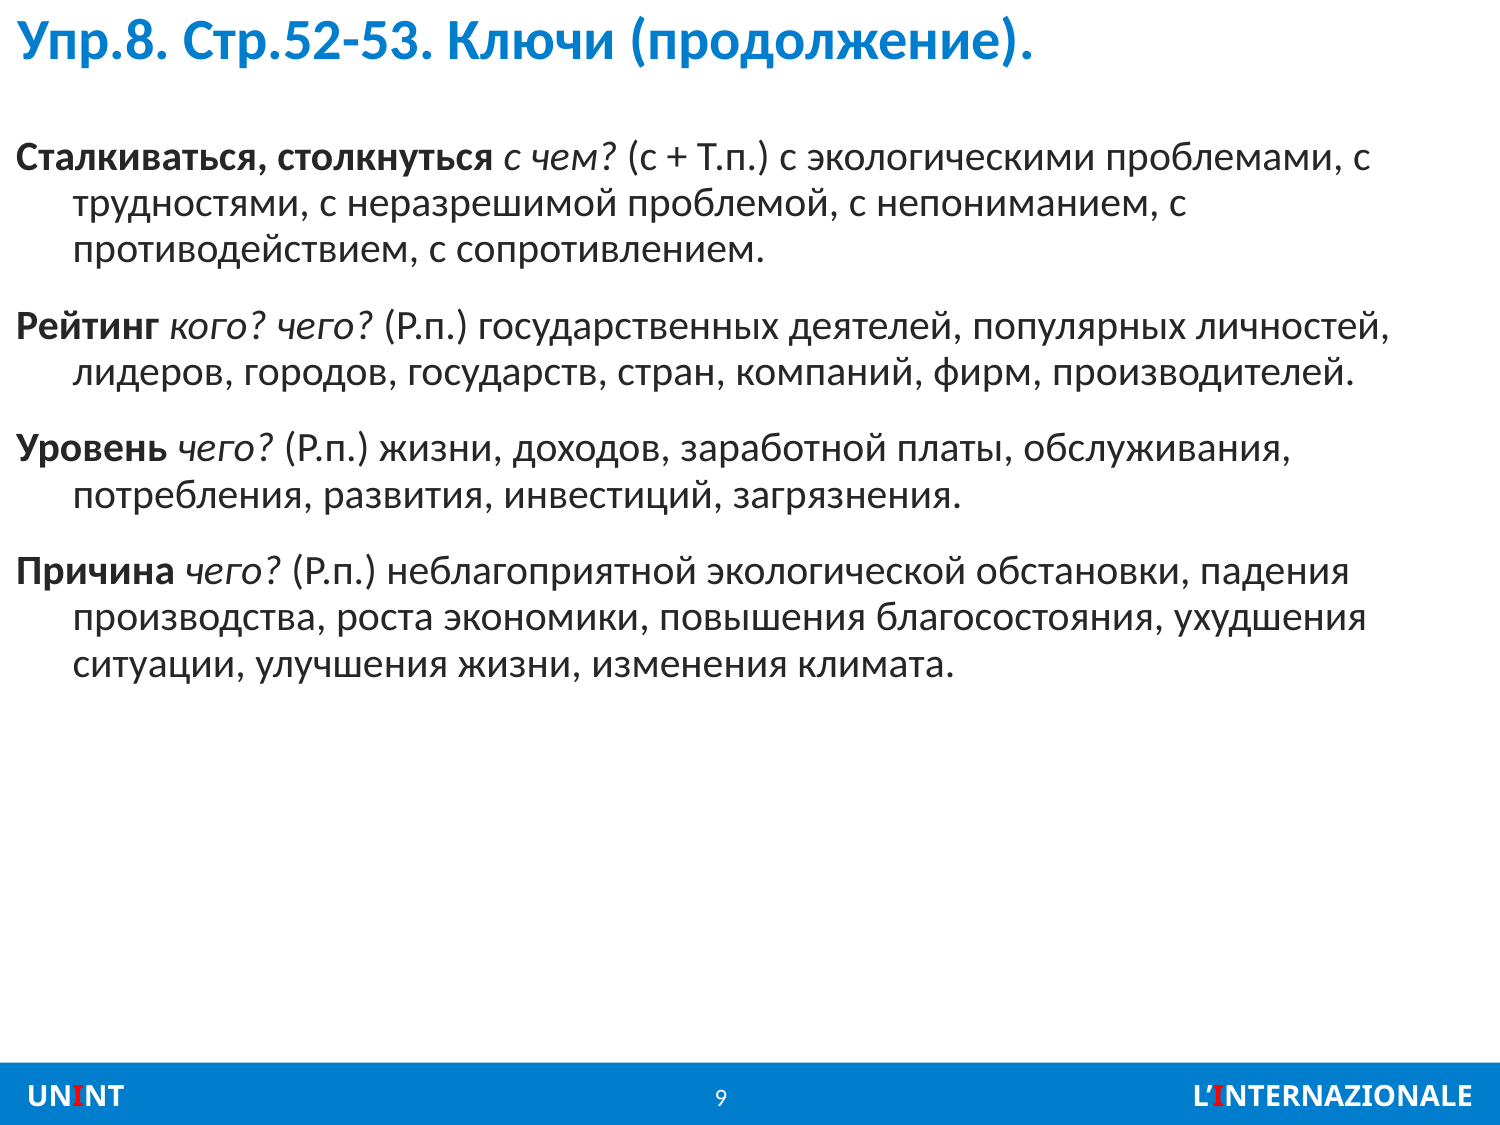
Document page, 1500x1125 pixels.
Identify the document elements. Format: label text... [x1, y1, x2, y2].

list Сталкиваться, столкнуться с чем? (с + Т.п.) с экологическими проблемами, с трудностями, с неразрешимой проблемой, с непониманием, с противодействием, с сопротивлением. Рейтинг кого? чего? (Р.п.) государственных деятелей, популярных личностей, лидеров, городов, государств, стран, компаний, фирм, производителей. Уровень чего? (Р.п.) жизни, доходов, заработной платы, обслуживания, потребления, развития, инвестиций, загрязнения. Причина чего? (Р.п.) неблагоприятной экологической обстановки, падения производства, роста экономики, повышения благосостояния, ухудшения ситуации, улучшения жизни, изменения климата. [1, 125, 1495, 1047]
slide_number 9 [699, 1074, 801, 1122]
title Упр.8. Стр.52-53. Ключи (продолжение). [2, 0, 1495, 114]
